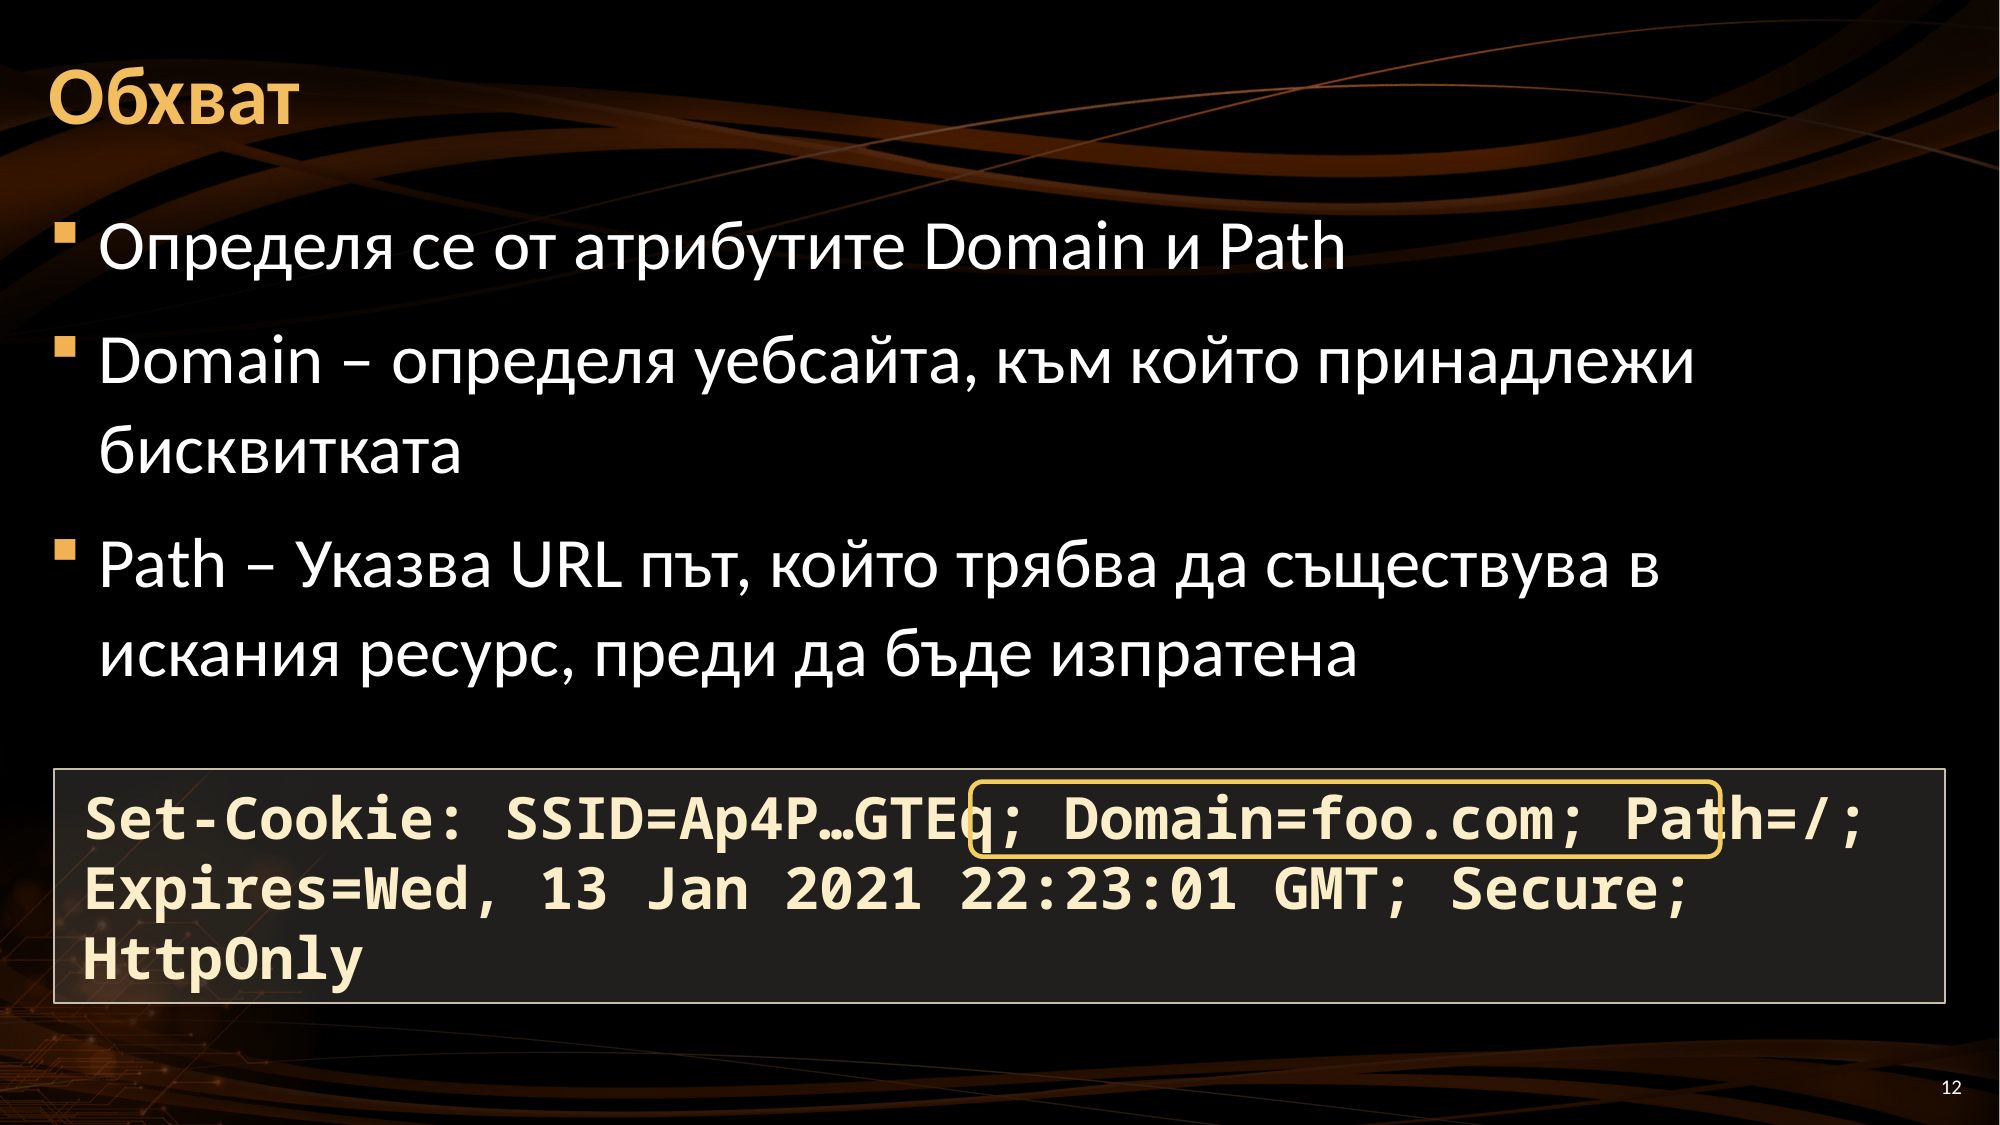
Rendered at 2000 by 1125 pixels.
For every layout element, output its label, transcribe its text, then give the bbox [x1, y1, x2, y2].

list Определя се от атрибутите Domain и Path Domain – определя уебсайта, към който принадлежи бисквитката Path – Указва URL път, който трябва да съществува в искания ресурс, преди да бъде изпратена [31, 188, 1968, 1103]
text_box Set-Cookie: SSID=Ap4P…GTEq; Domain=foo.com; Path=/; Expires=Wed, 13 Jan 2021 22:23:01 GMT; Secure; HttpOnly [54, 769, 1945, 1003]
text_box [969, 780, 1722, 858]
picture [0, 0, 2000, 1125]
title Обхват [30, 6, 1602, 189]
